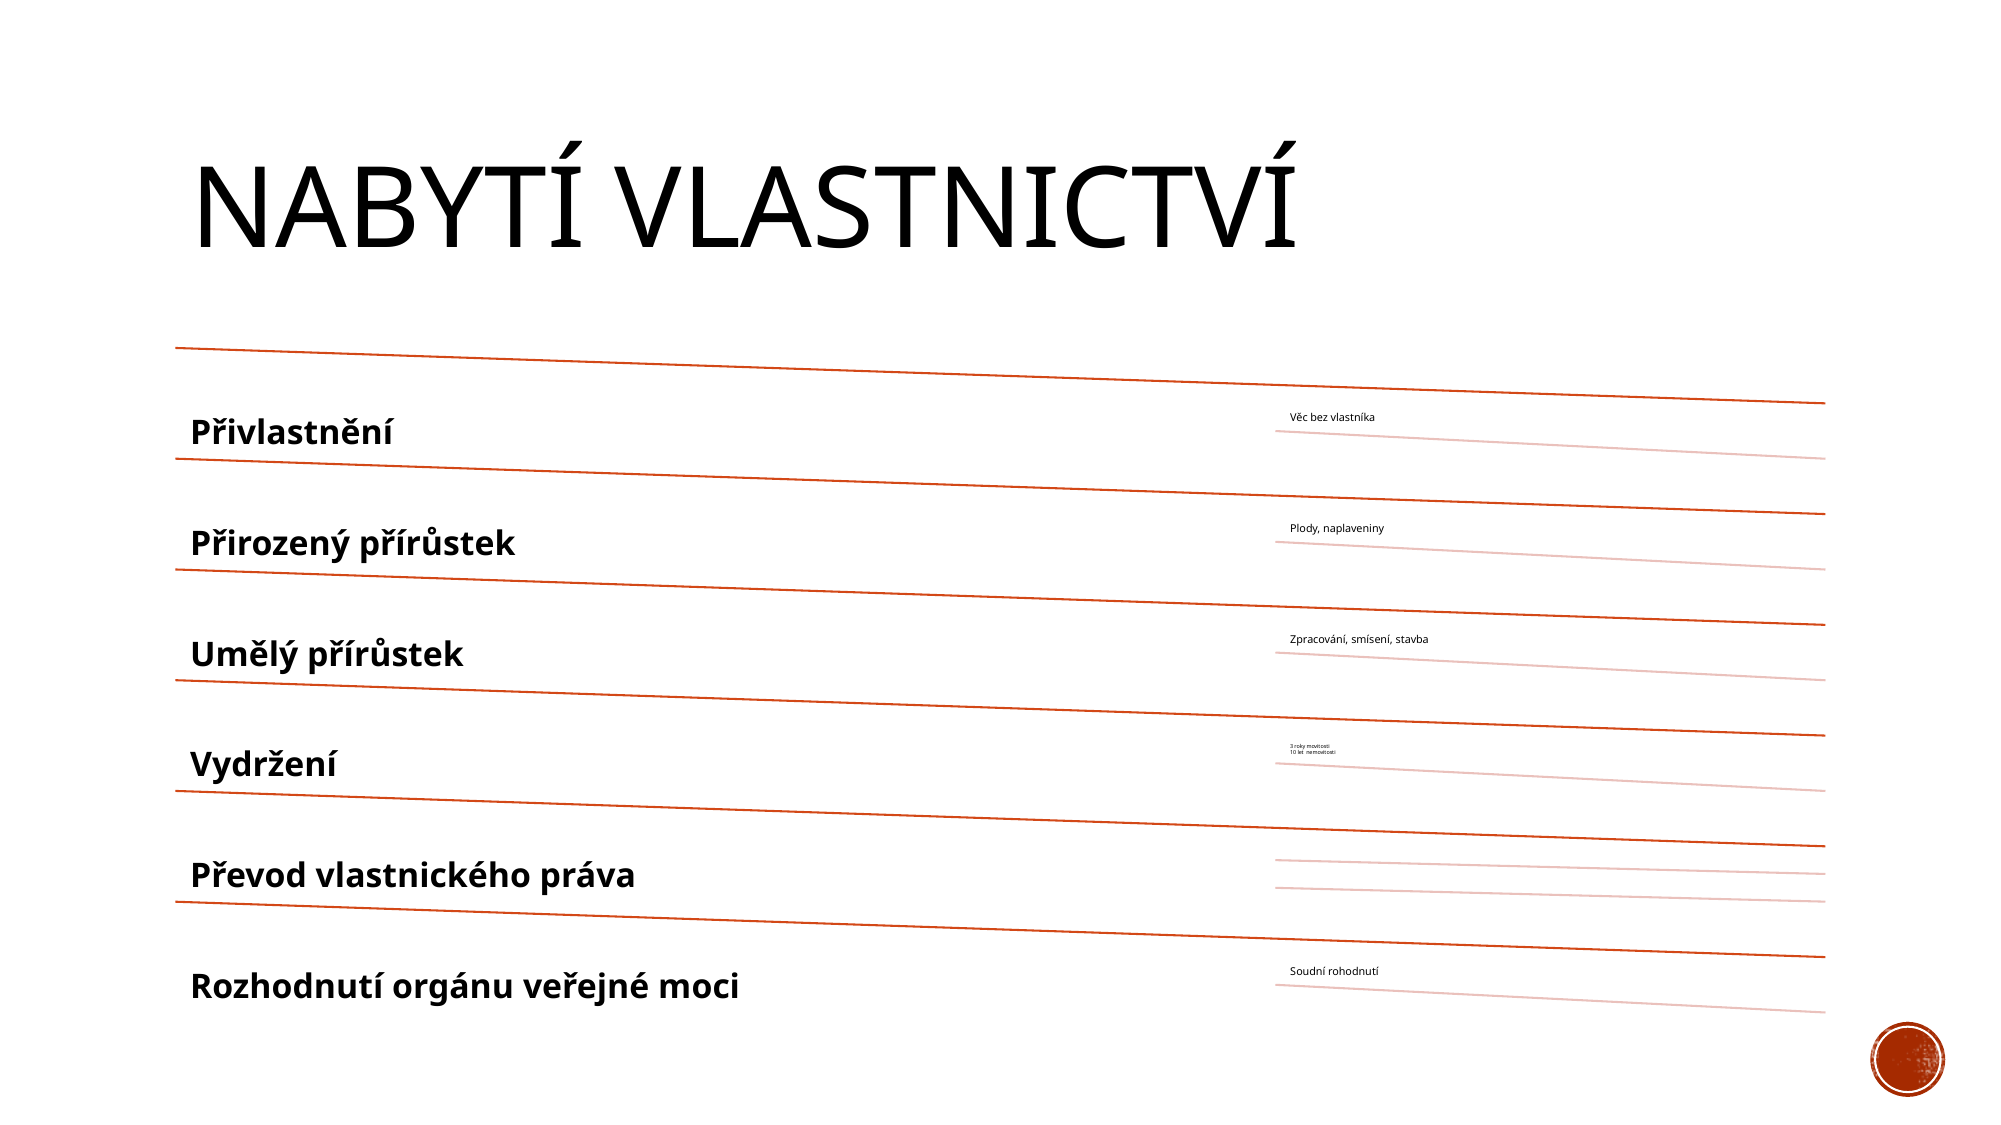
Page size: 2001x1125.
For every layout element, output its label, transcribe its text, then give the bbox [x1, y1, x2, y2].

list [181, 349, 1824, 1011]
title Nabytí vlastnictví [175, 79, 1826, 344]
